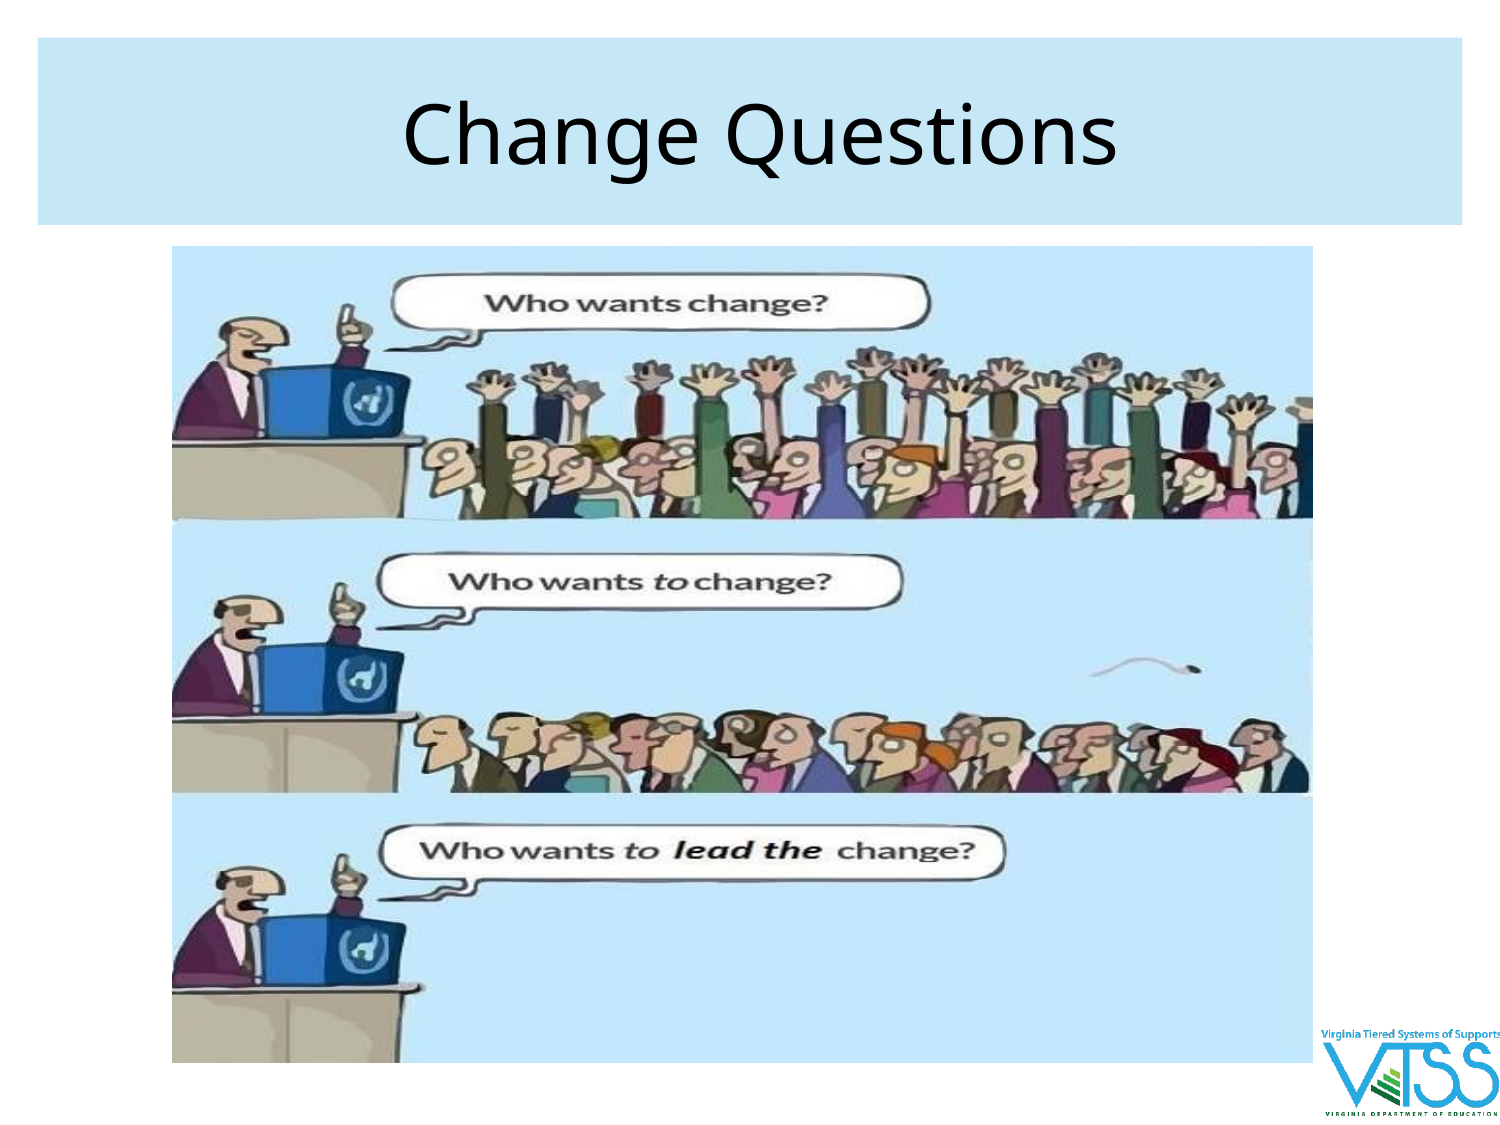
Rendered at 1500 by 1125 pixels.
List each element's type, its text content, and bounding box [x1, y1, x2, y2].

title Change Questions [37, 37, 1463, 225]
picture [172, 246, 1313, 1063]
picture [1321, 1029, 1500, 1116]
